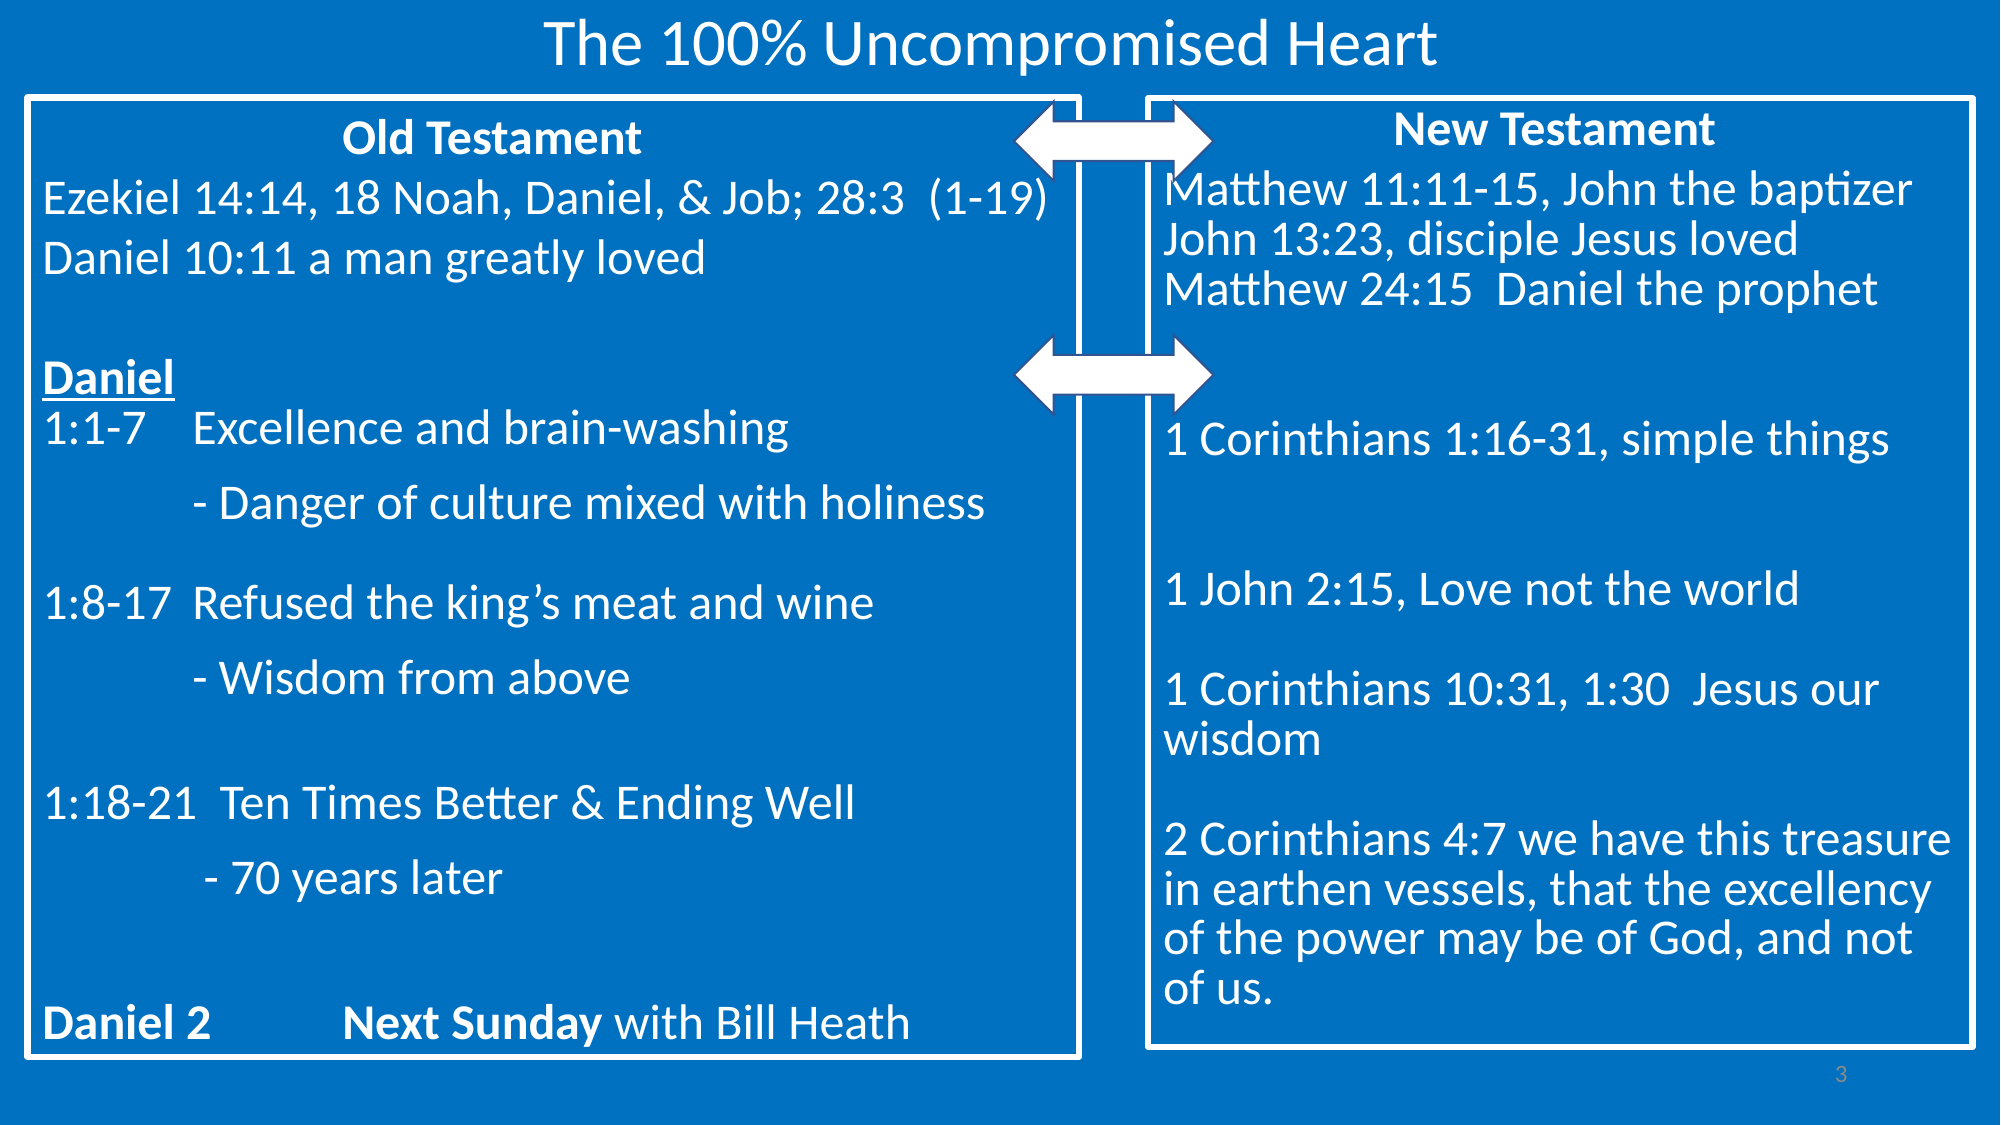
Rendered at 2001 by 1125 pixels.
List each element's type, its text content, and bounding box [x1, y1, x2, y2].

text_box New Testament Matthew 11:11-15, John the baptizer John 13:23, disciple Jesus loved Matthew 24:15 Daniel the prophet 1 Corinthians 1:16-31, simple things 1 John 2:15, Love not the world 1 Corinthians 10:31, 1:30 Jesus our wisdom 2 Corinthians 4:7 we have this treasure in earthen vessels, that the excellency of the power may be of God, and not of us. [1148, 98, 1973, 1048]
text_box [1012, 98, 1215, 184]
slide_number 3 [1412, 1048, 1863, 1103]
text_box Old Testament Ezekiel 14:14, 18 Noah, Daniel, & Job; 28:3 (1-19) Daniel 10:11 a man greatly loved Daniel 1:1-7 Excellence and brain-washing - Danger of culture mixed with holiness 1:8-17 Refused the king’s meat and wine - Wisdom from above 1:18-21 Ten Times Better & Ending Well - 70 years later Daniel 2 Next Sunday with Bill Heath [27, 97, 1080, 1057]
text_box [1012, 332, 1215, 418]
text_box The 100% Uncompromised Heart [528, 0, 1470, 86]
